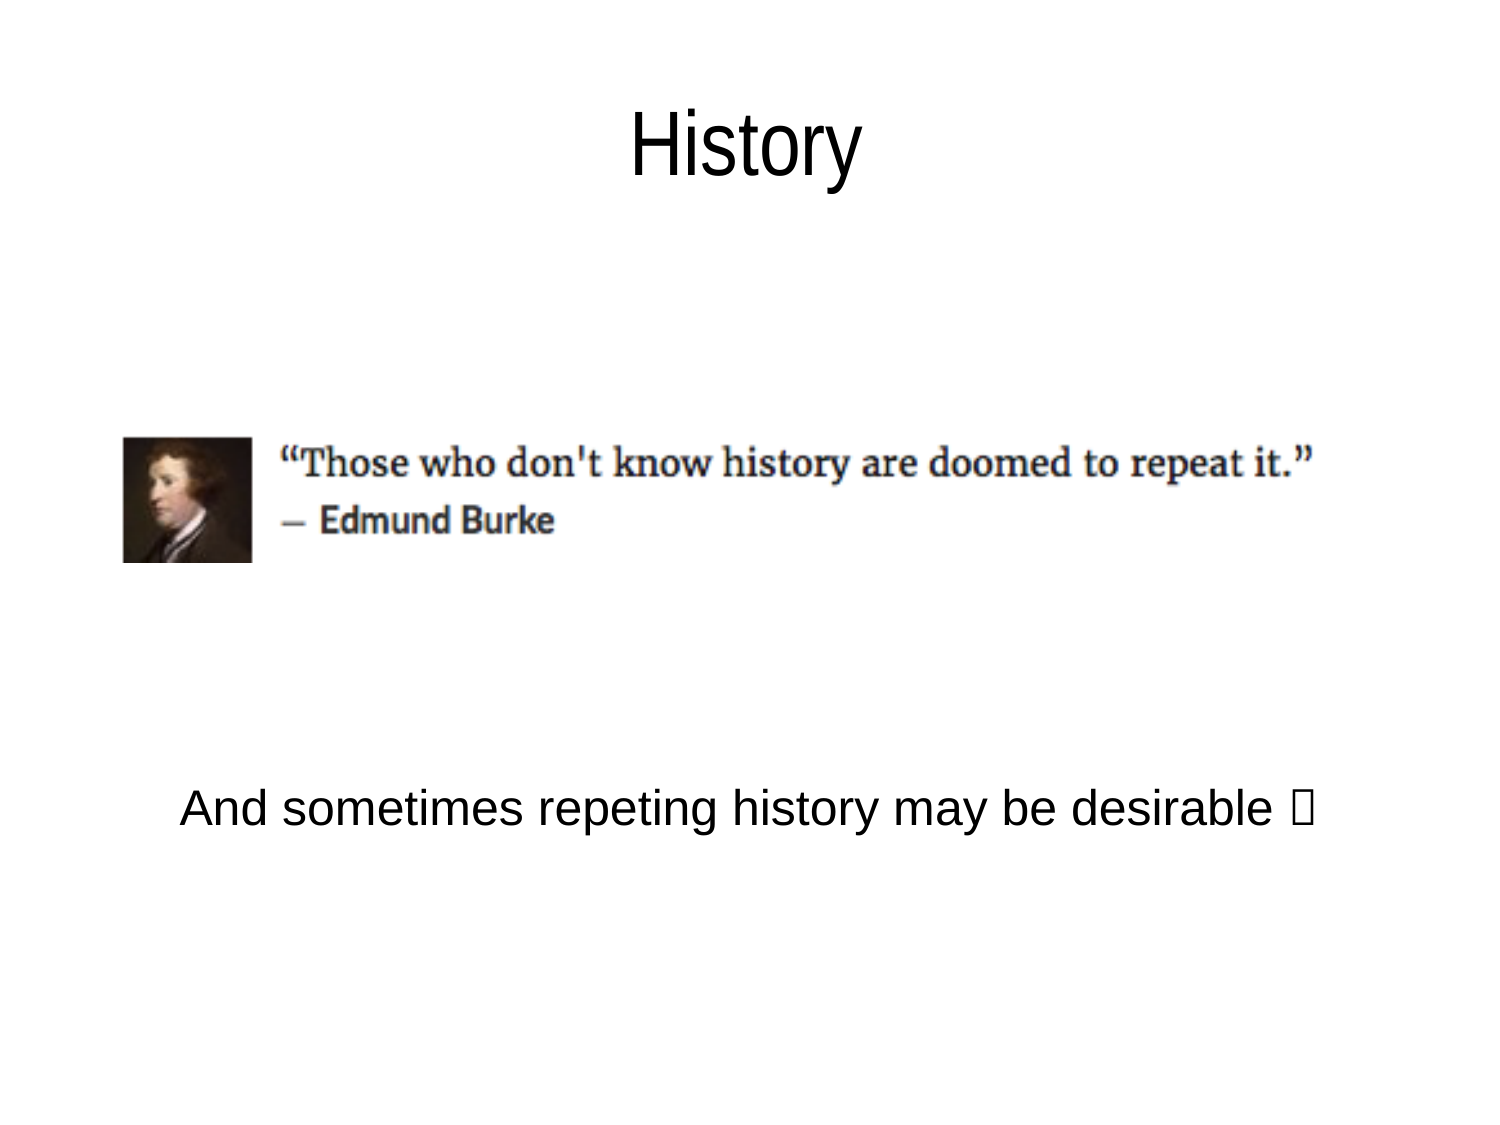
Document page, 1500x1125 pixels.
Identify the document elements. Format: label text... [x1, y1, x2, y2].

picture [74, 420, 1351, 563]
title History [75, 14, 1425, 263]
text_box And sometimes repeting history may be desirable  [158, 767, 1334, 843]
